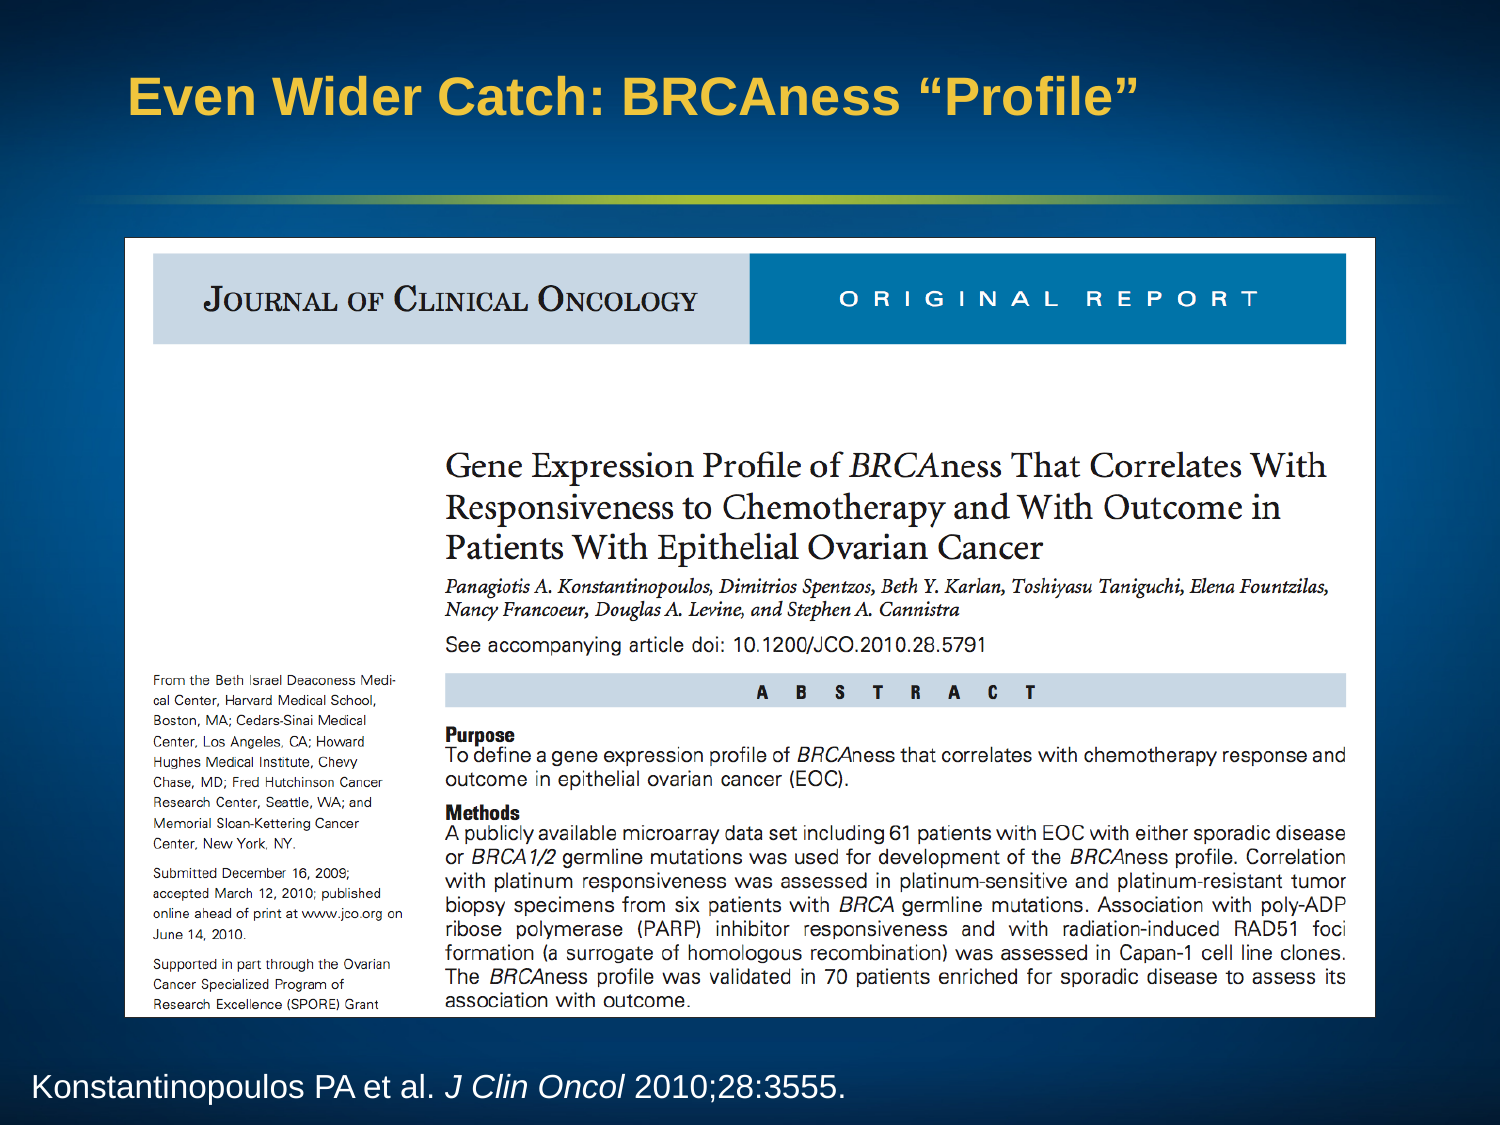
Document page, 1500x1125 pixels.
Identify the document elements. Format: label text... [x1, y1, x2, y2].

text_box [123, 237, 1376, 1018]
text_box Konstantinopoulos PA et al. J Clin Oncol 2010;28:3555. [24, 1065, 941, 1106]
picture [0, 0, 1500, 1125]
title Even Wider Catch: BRCAness “Profile” [112, 0, 1388, 188]
